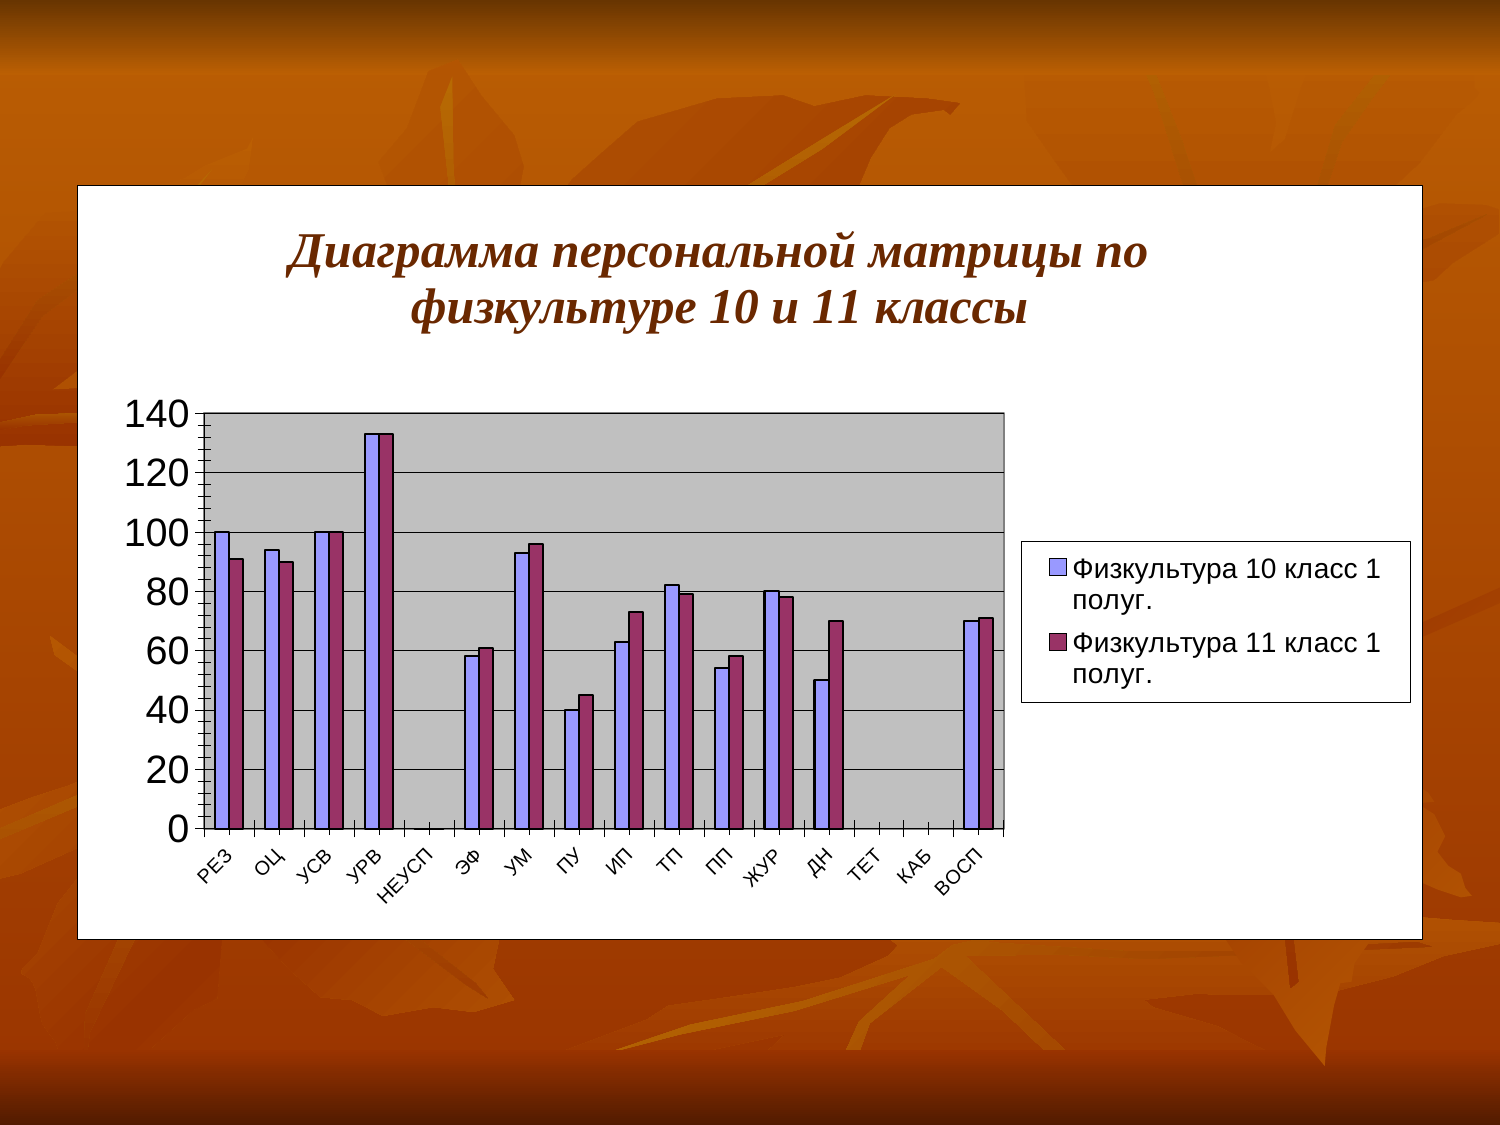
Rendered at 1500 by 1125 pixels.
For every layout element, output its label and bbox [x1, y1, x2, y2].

chart [77, 184, 1423, 941]
